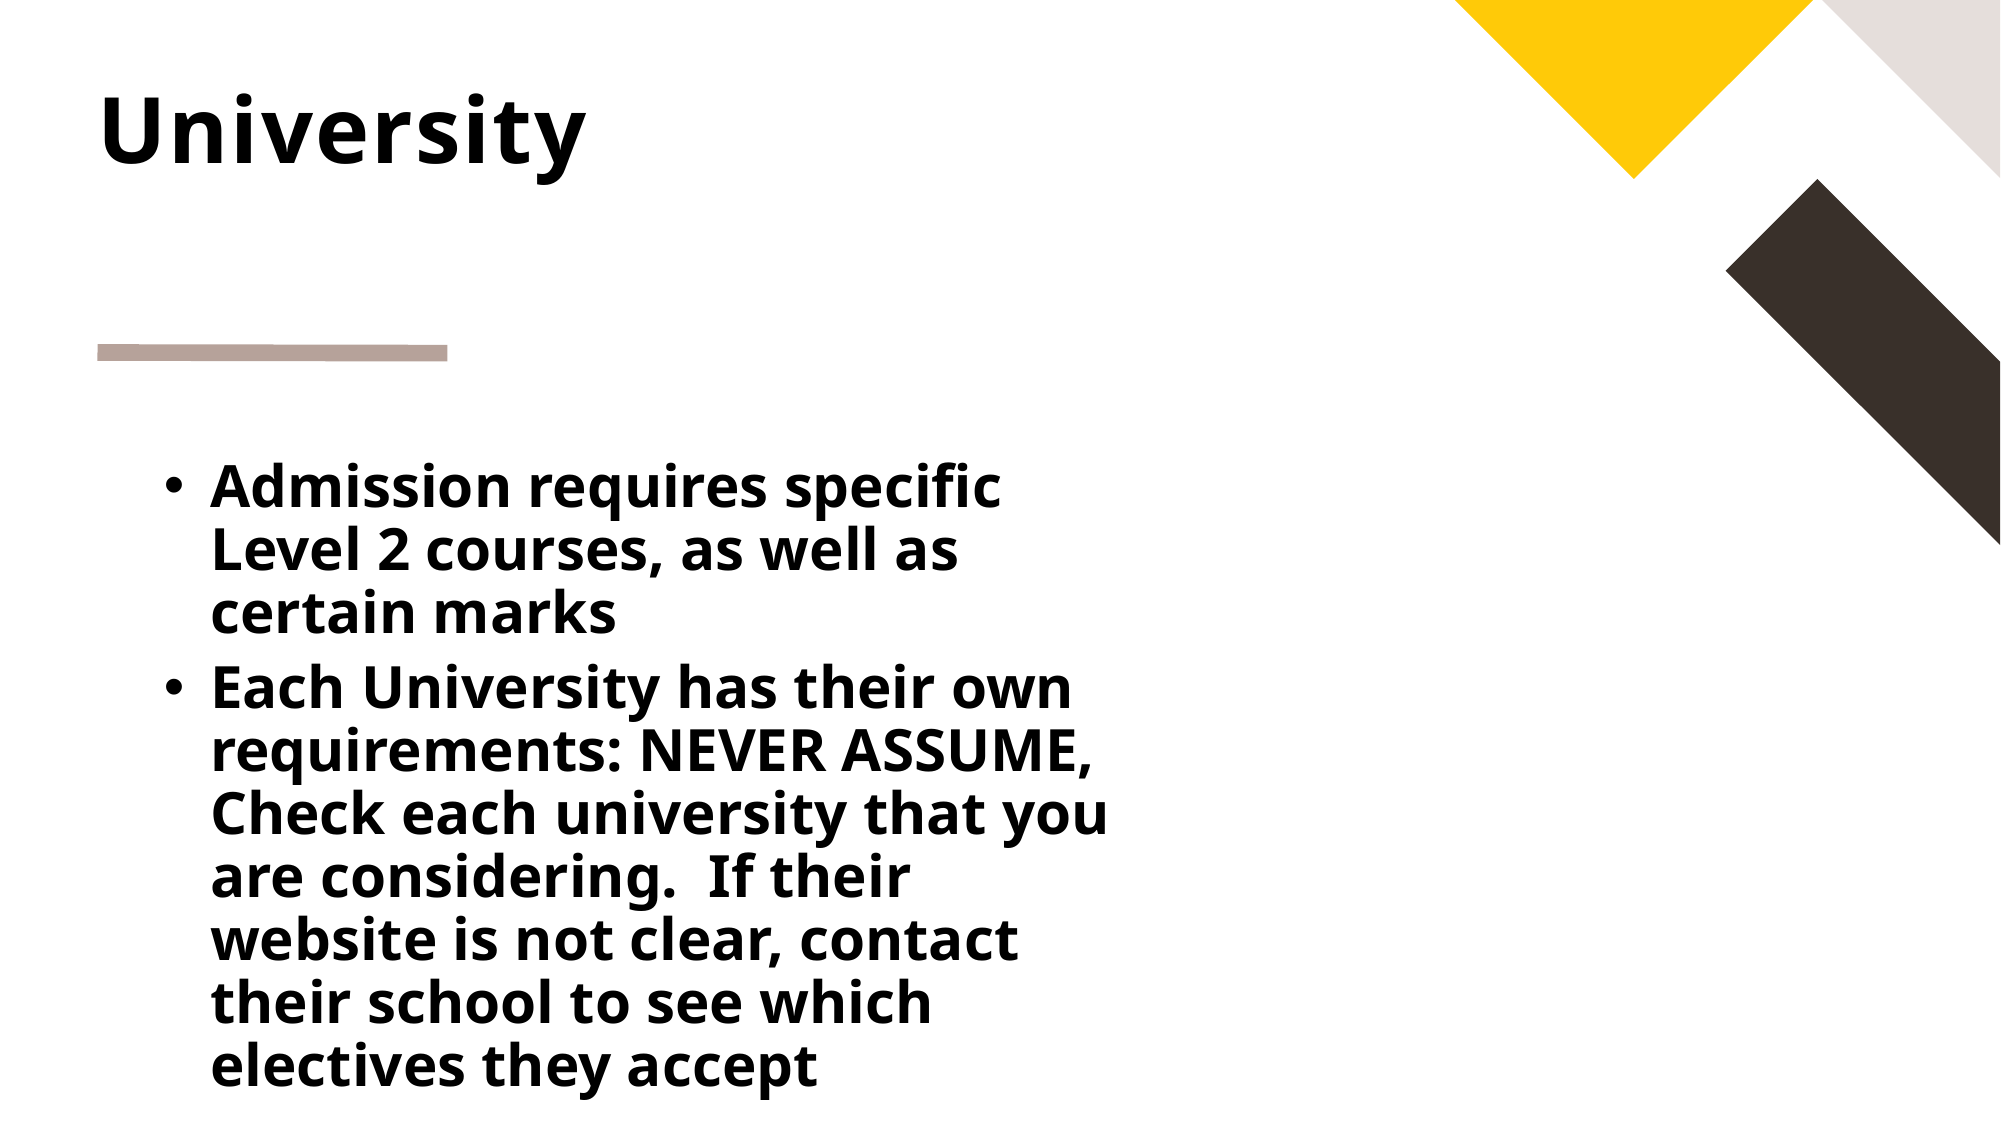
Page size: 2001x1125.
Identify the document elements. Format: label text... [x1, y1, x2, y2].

list Admission requires specific Level 2 courses, as well as certain marks Each University has their own requirements: NEVER ASSUME, Check each university that you are considering. If their website is not clear, contact their school to see which electives they accept [97, 386, 1169, 1030]
title University [97, 32, 1898, 291]
